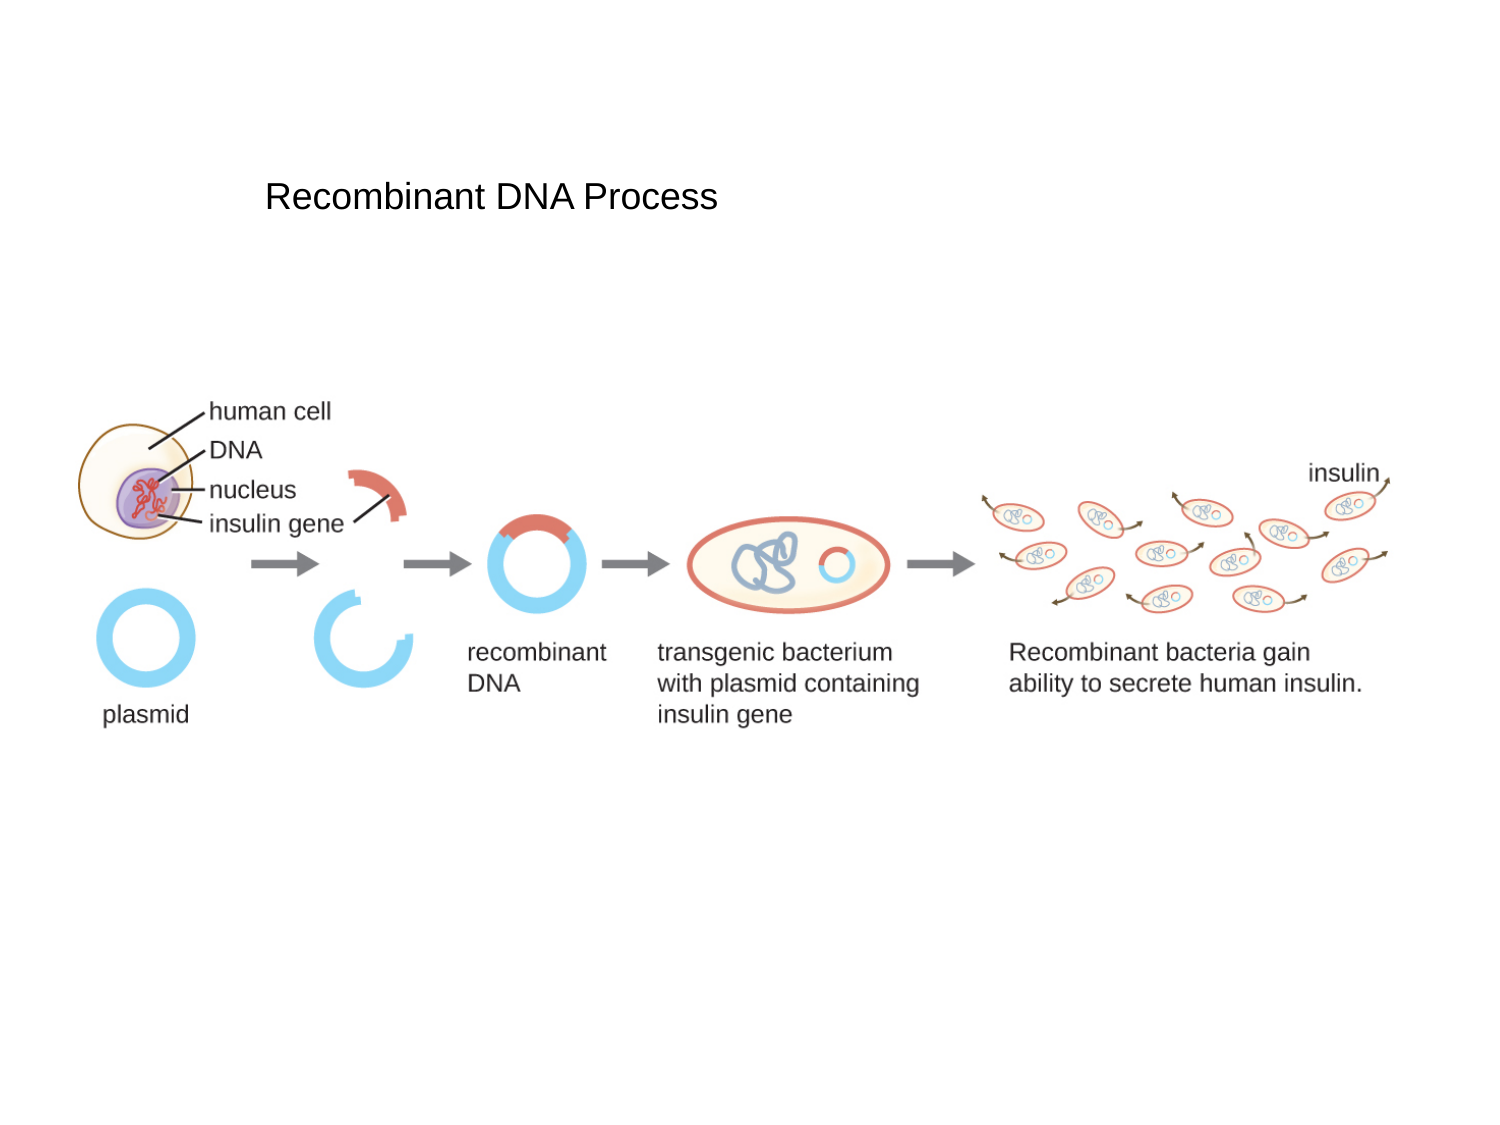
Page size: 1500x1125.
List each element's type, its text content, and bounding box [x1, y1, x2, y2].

text_box Recombinant DNA Process [250, 164, 734, 225]
picture [74, 291, 1398, 867]
